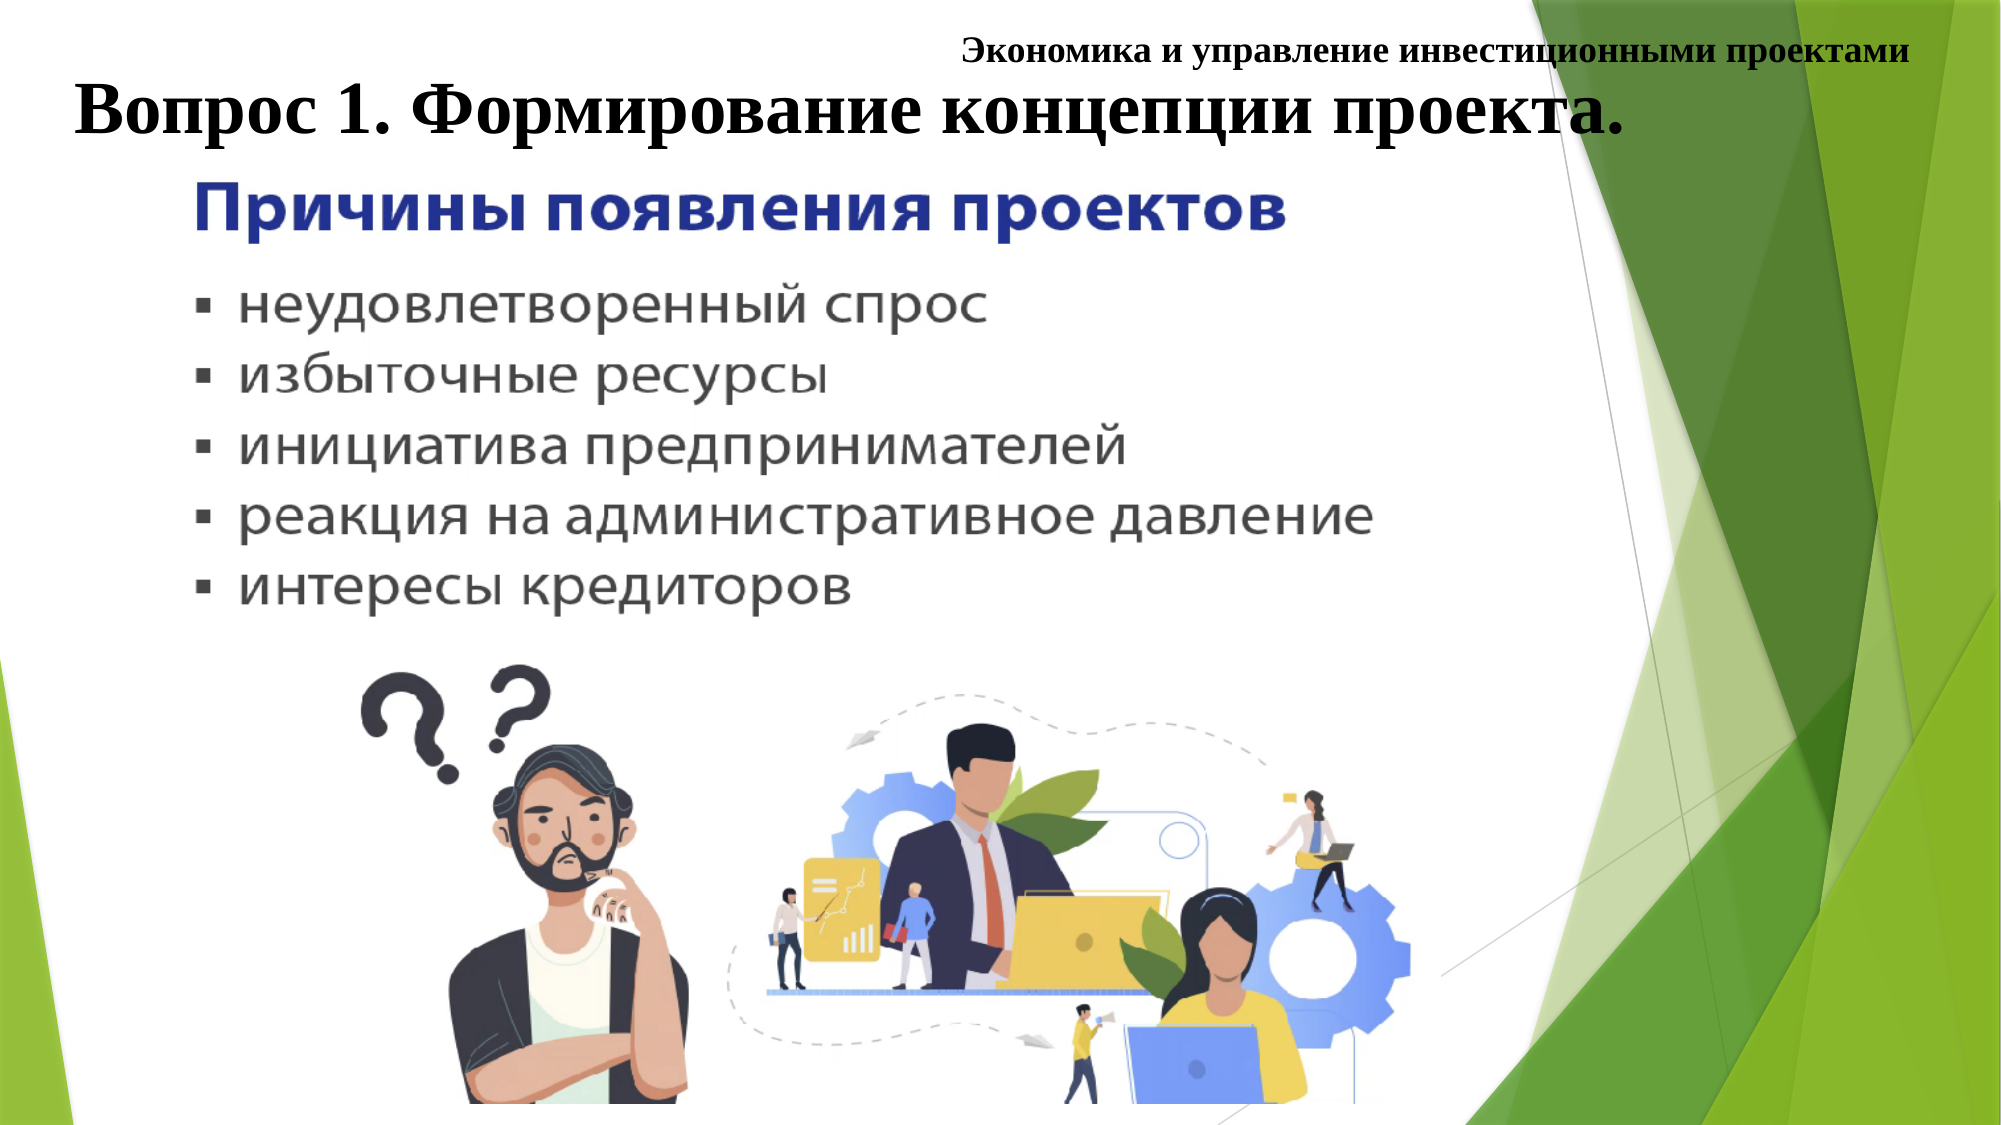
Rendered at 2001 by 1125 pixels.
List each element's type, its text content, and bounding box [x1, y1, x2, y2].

text_box Вопрос 1. Формирование концепции проекта. [59, 51, 1768, 160]
picture [150, 159, 1441, 1105]
text_box Экономика и управление инвестиционными проектами [945, 17, 1985, 102]
